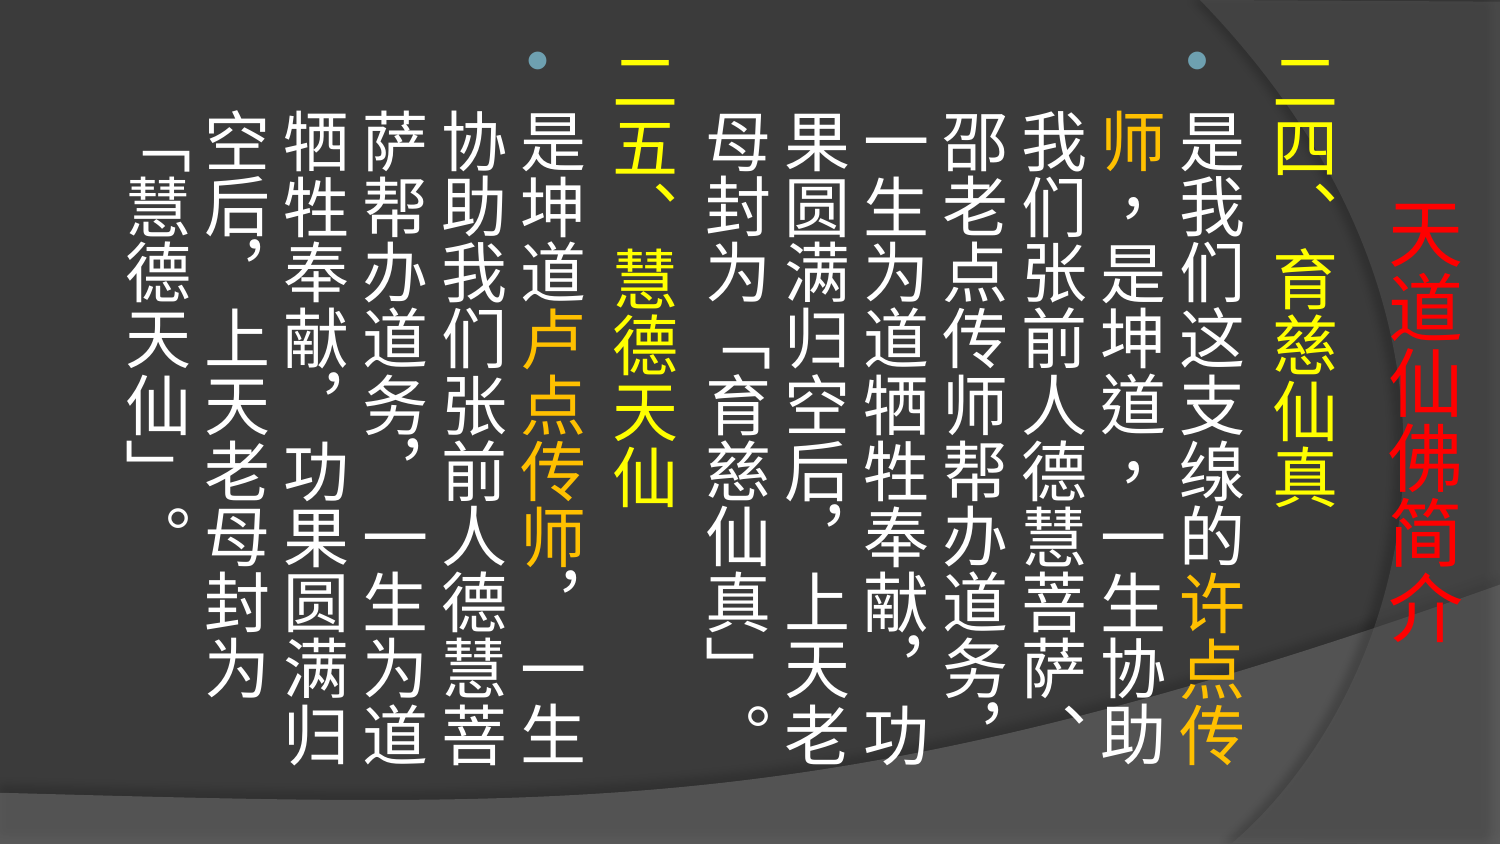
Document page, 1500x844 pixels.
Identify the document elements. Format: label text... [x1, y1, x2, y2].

title 天道仙佛简介 [1364, 21, 1483, 820]
list 二四、育慈仙真 是我们这支缐的许点传师，是坤道，一生协助我们张前人德慧菩萨、邵老点传师帮办道务，一生为道牺牲奉献，功果圆满归空后，上天老母封为「育慈仙真」。 二五、慧德天仙 是坤道卢点传师，一生协助我们张前人德慧菩萨帮办道务，一生为道牺牲奉献，功果圆满归空后，上天老母封为「慧德天仙」。 [29, 27, 1365, 820]
